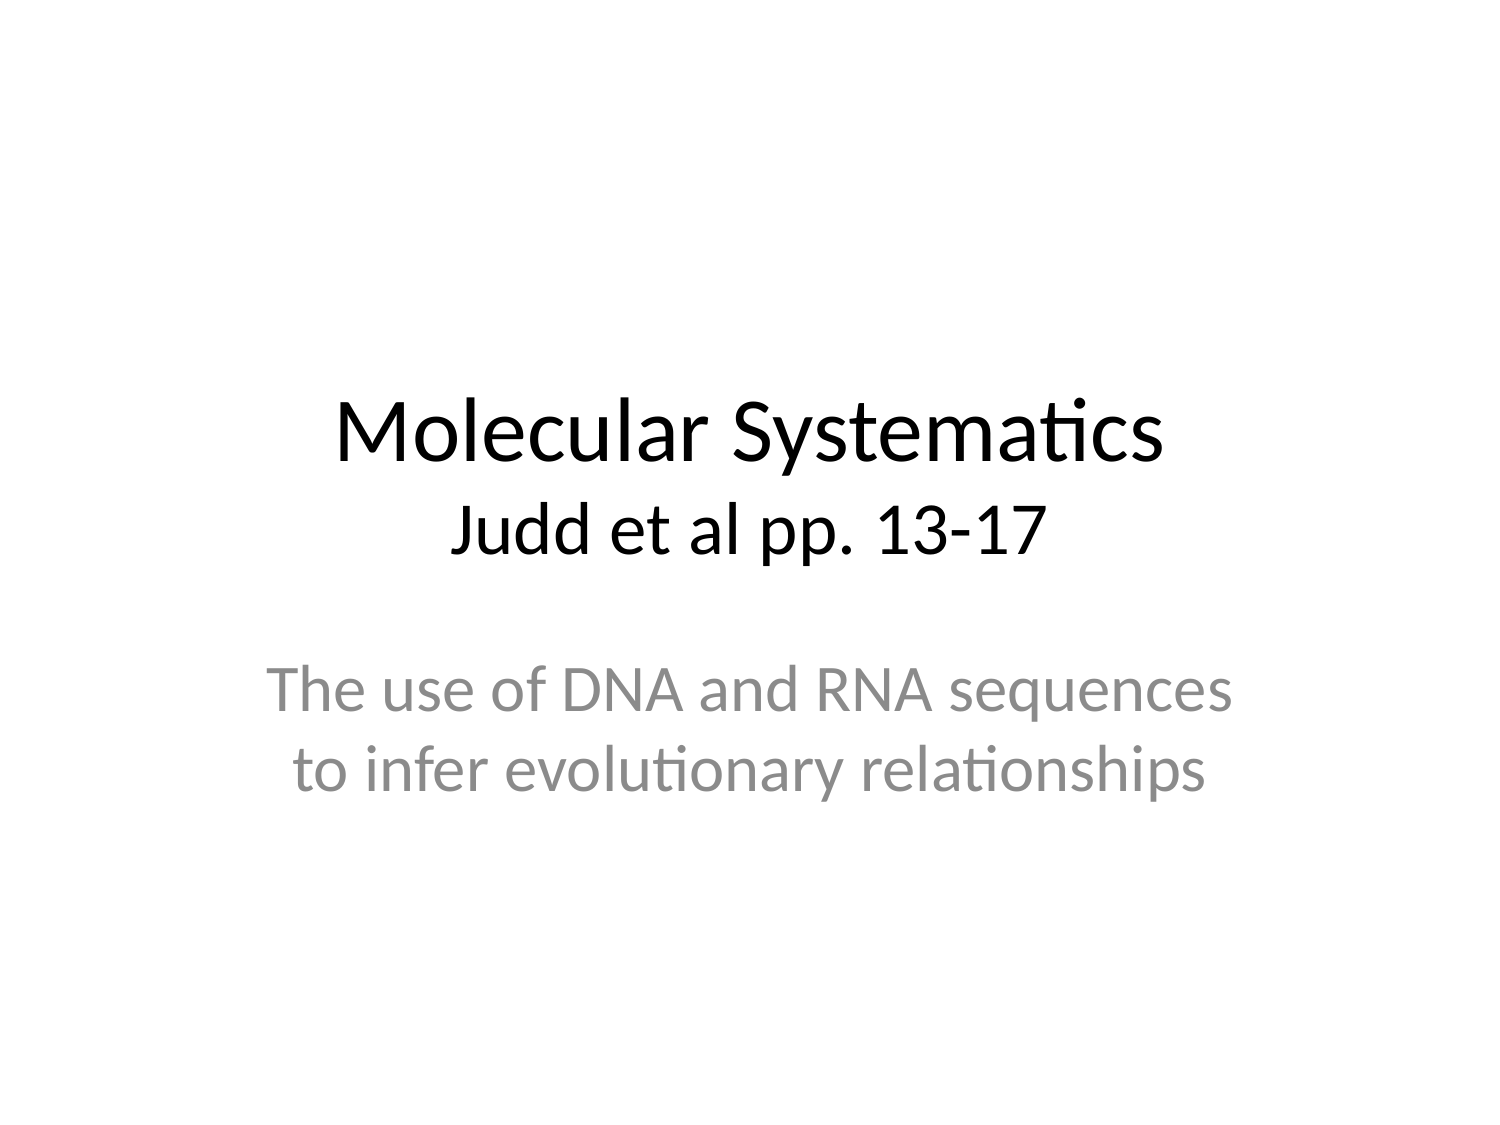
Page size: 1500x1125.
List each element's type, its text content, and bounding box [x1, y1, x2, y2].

subtitle The use of DNA and RNA sequences to infer evolutionary relationships [225, 637, 1275, 925]
title Molecular Systematics Judd et al pp. 13-17 [112, 349, 1388, 591]
